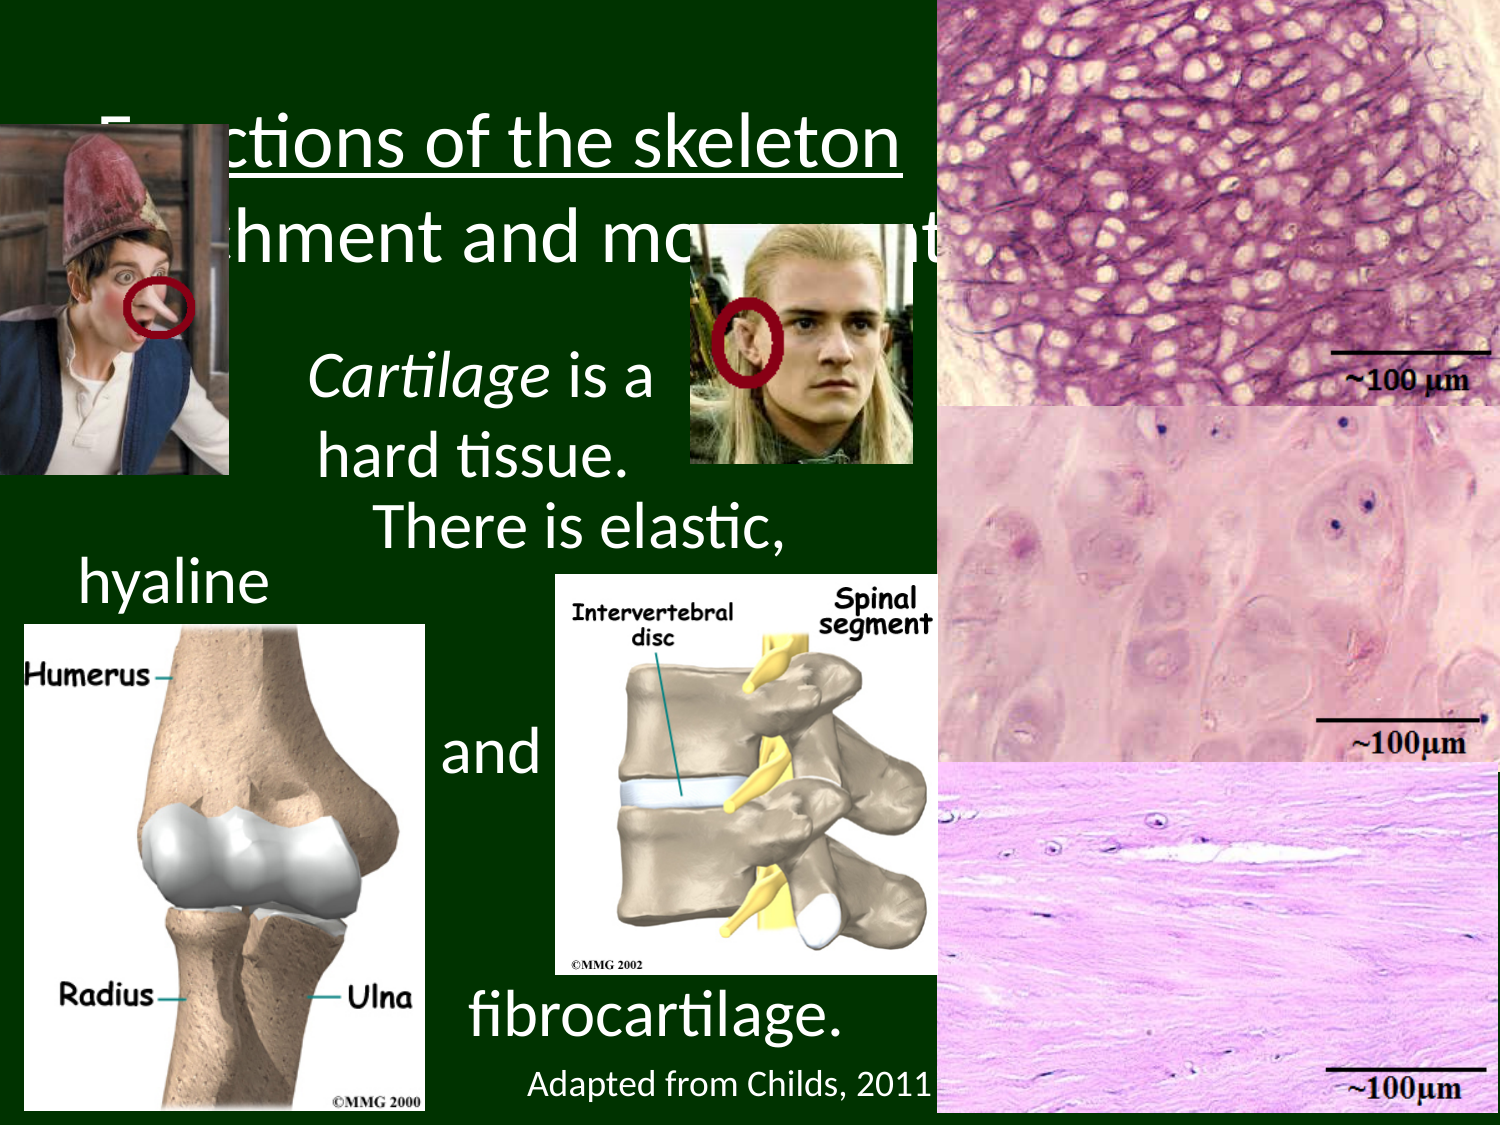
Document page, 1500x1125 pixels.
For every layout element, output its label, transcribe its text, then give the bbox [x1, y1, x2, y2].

title Functions of the skeleton Attachment and movement [24, 12, 931, 355]
picture [555, 0, 1500, 1113]
text_box There is elastic, [187, 474, 931, 570]
text_box and [429, 699, 550, 795]
text_box Adapted from Childs, 2011 [512, 1051, 932, 1112]
text_box hyaline [62, 529, 338, 623]
picture [690, 224, 913, 465]
picture [24, 624, 426, 1111]
picture [0, 124, 230, 476]
text_box Cartilage is a hard tissue. [234, 323, 696, 474]
text_box fibrocartilage. [429, 962, 925, 1058]
